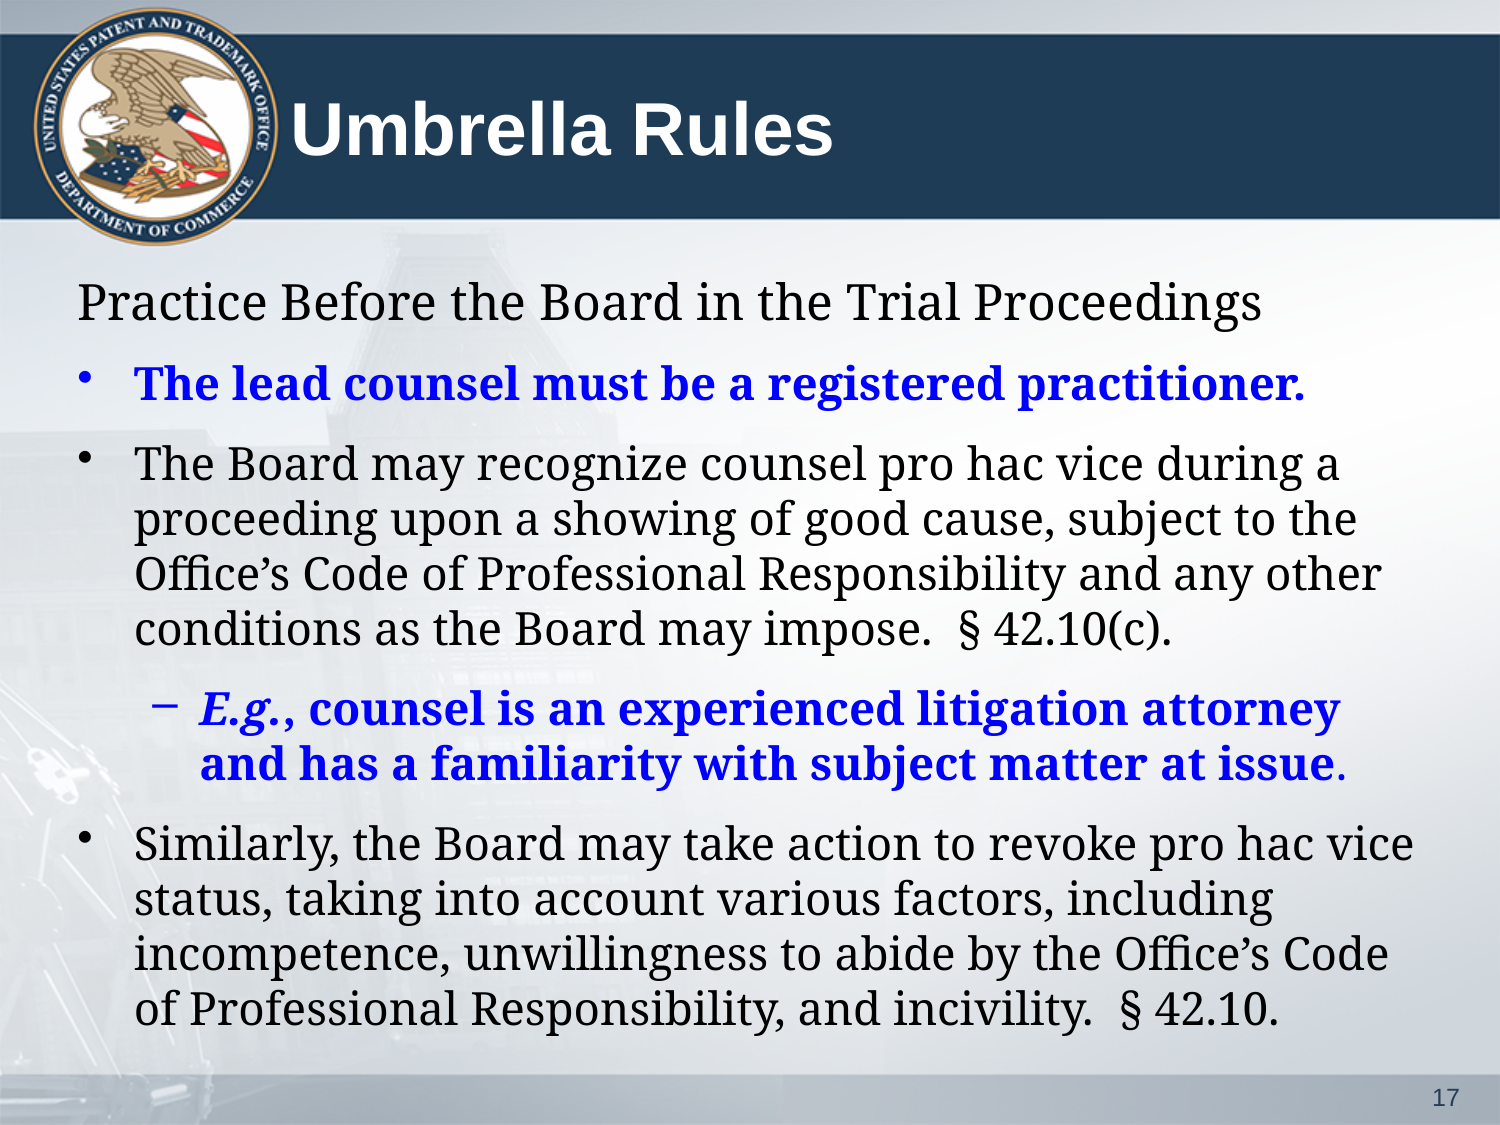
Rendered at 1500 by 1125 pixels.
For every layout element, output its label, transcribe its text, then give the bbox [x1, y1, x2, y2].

slide_number 17 [1162, 1037, 1475, 1113]
picture [0, 0, 1500, 1125]
list Practice Before the Board in the Trial Proceedings The lead counsel must be a registered practitioner. The Board may recognize counsel pro hac vice during a proceeding upon a showing of good cause, subject to the Office’s Code of Professional Responsibility and any other conditions as the Board may impose. § 42.10(c). E.g., counsel is an experienced litigation attorney and has a familiarity with subject matter at issue. Similarly, the Board may take action to revoke pro hac vice status, taking into account various factors, including incompetence, unwillingness to abide by the Office’s Code of Professional Responsibility, and incivility. § 42.10. [62, 262, 1450, 955]
title Umbrella Rules [275, 37, 1450, 213]
